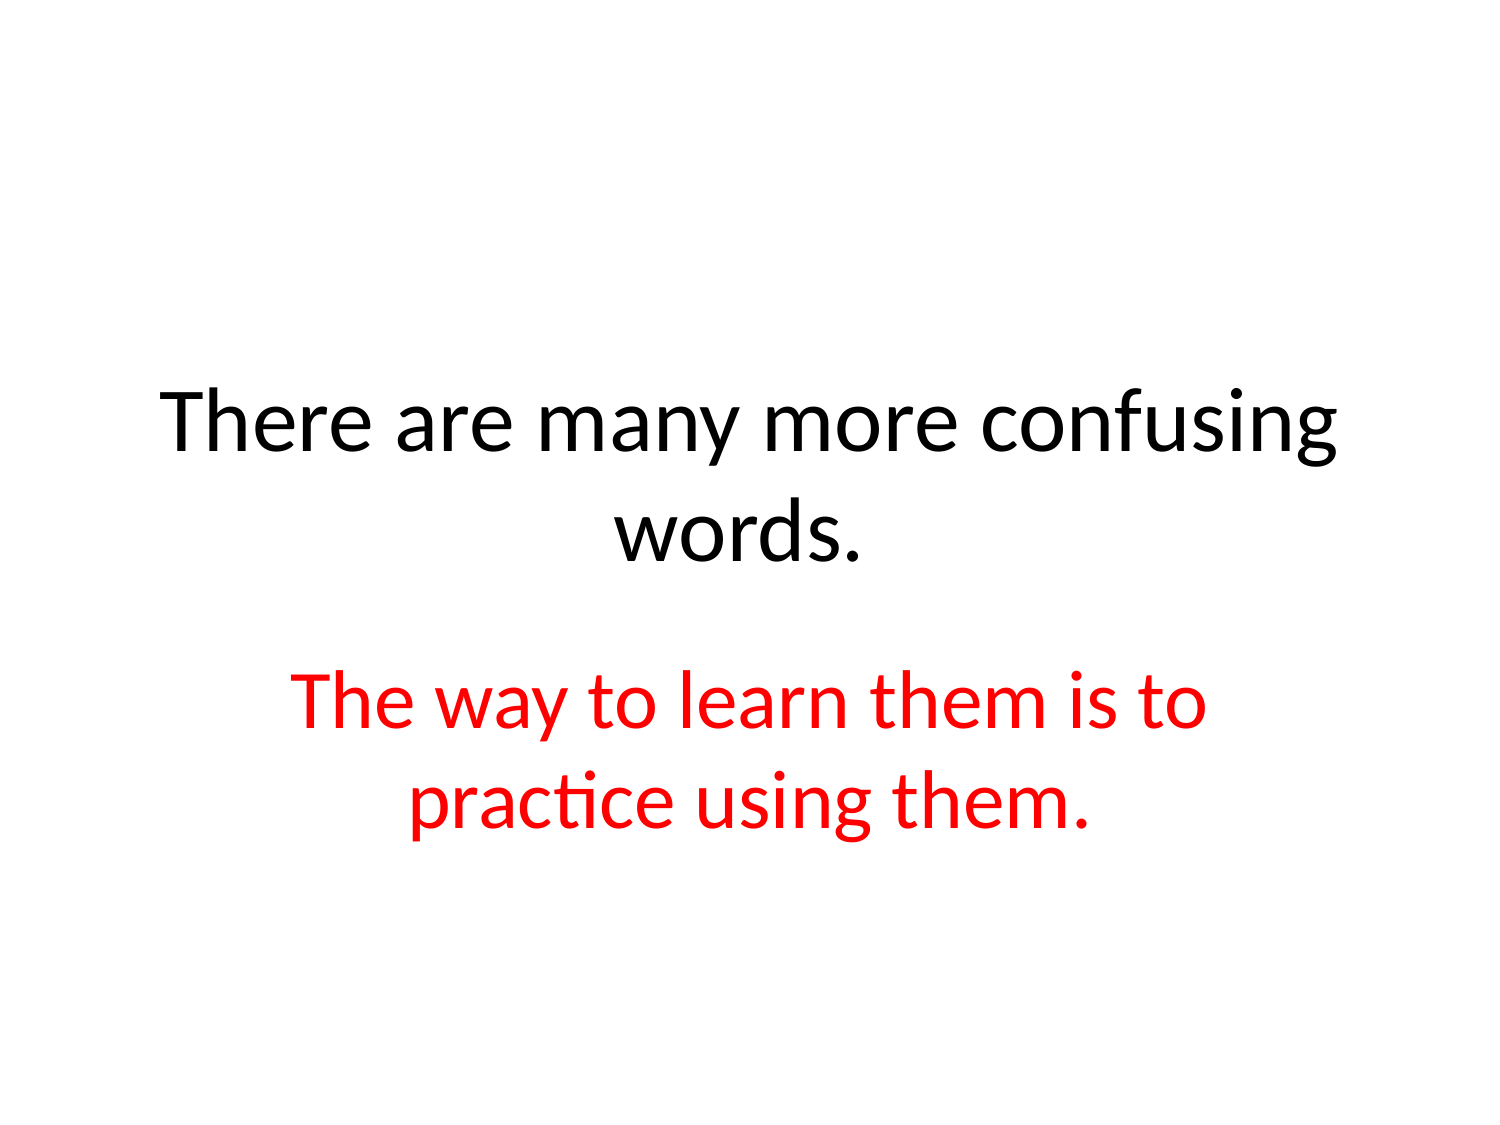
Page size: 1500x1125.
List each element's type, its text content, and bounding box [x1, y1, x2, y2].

title There are many more confusing words. [112, 349, 1388, 591]
subtitle The way to learn them is to practice using them. [225, 637, 1275, 925]
